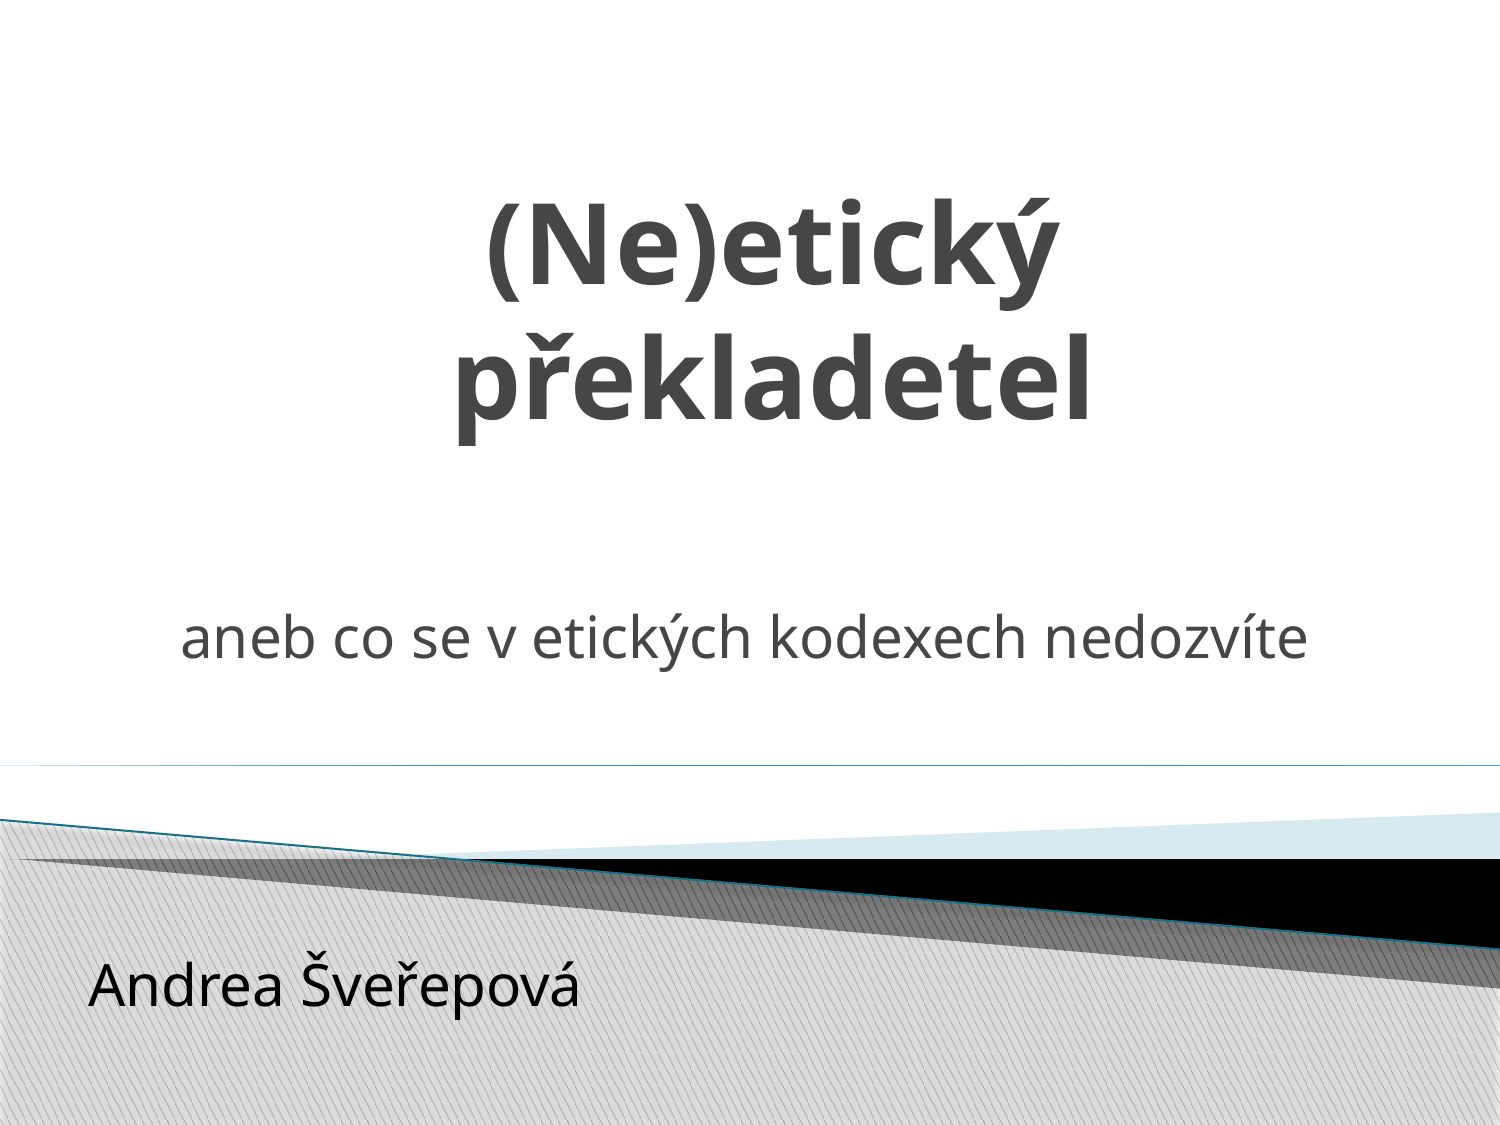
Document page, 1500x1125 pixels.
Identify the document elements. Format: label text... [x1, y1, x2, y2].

subtitle aneb co se v etických kodexech nedozvíte [112, 592, 1388, 790]
title (Ne)etický překladetel [135, 149, 1411, 450]
text_box Andrea Šveřepová [73, 940, 598, 1026]
picture [5, 859, 1500, 989]
